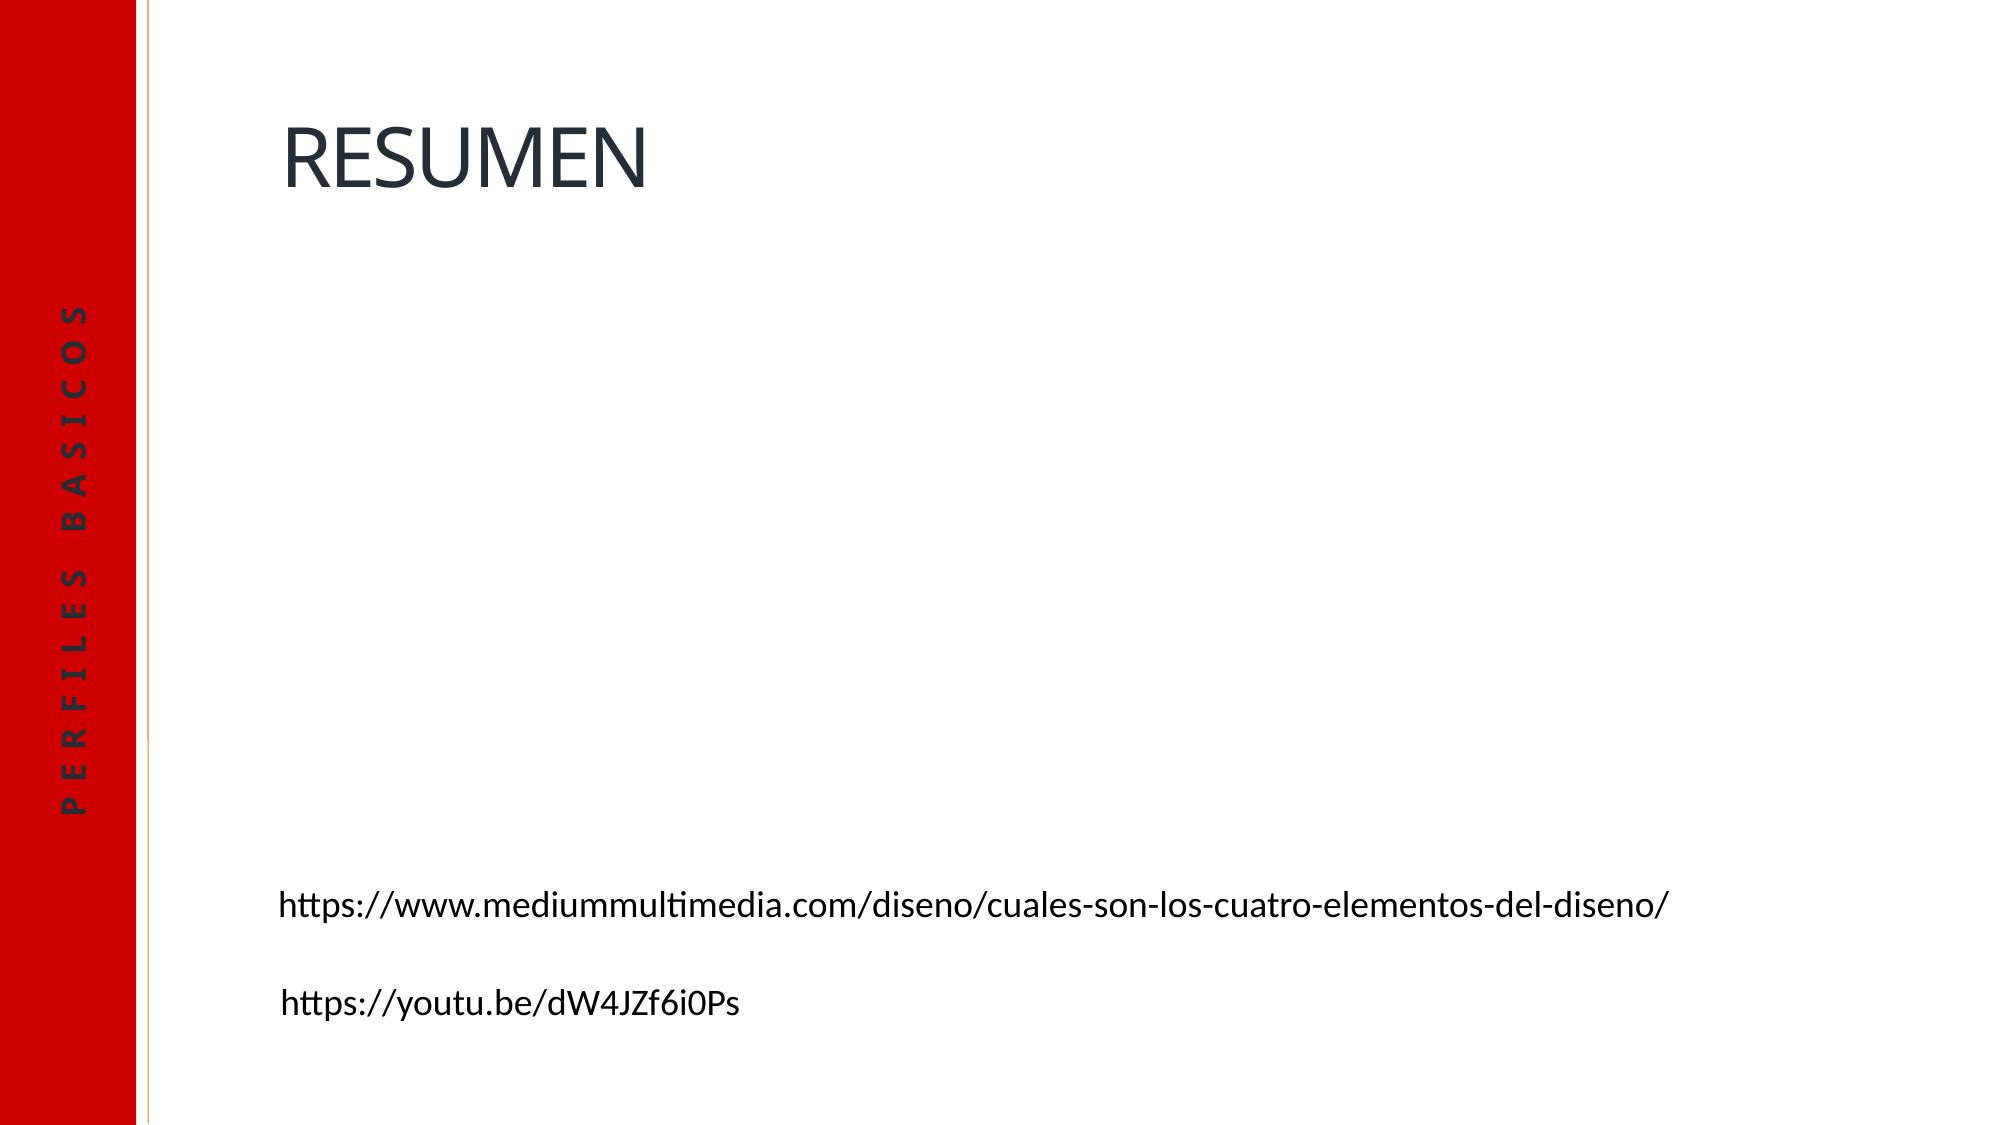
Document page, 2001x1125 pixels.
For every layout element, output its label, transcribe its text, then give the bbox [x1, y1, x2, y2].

text_box https://www.mediummultimedia.com/diseno/cuales-son-los-cuatro-elementos-del-diseno/ [263, 872, 1781, 933]
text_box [0, 0, 137, 1125]
text_box RESUMEN [280, 93, 1022, 205]
text_box https://youtu.be/dW4JZf6i0Ps [265, 970, 1266, 1031]
